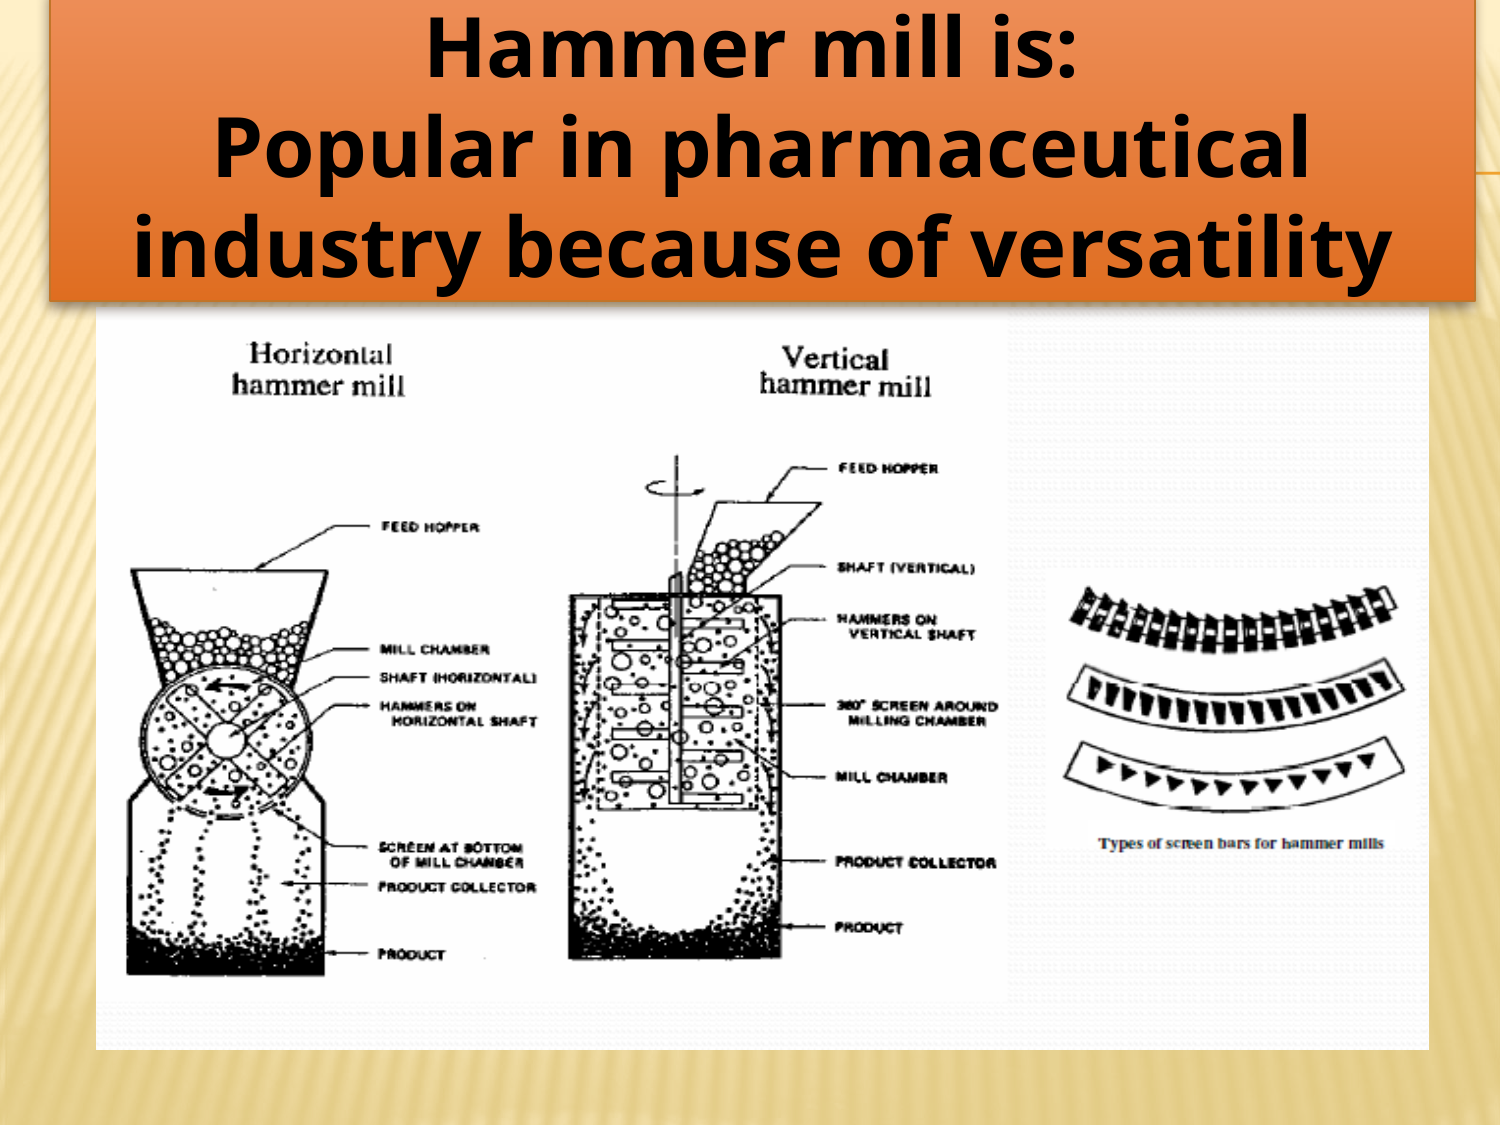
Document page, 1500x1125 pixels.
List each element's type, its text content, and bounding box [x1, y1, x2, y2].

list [95, 307, 1430, 1051]
title Hammer mill is: Popular in pharmaceutical industry because of versatility [49, 0, 1476, 302]
